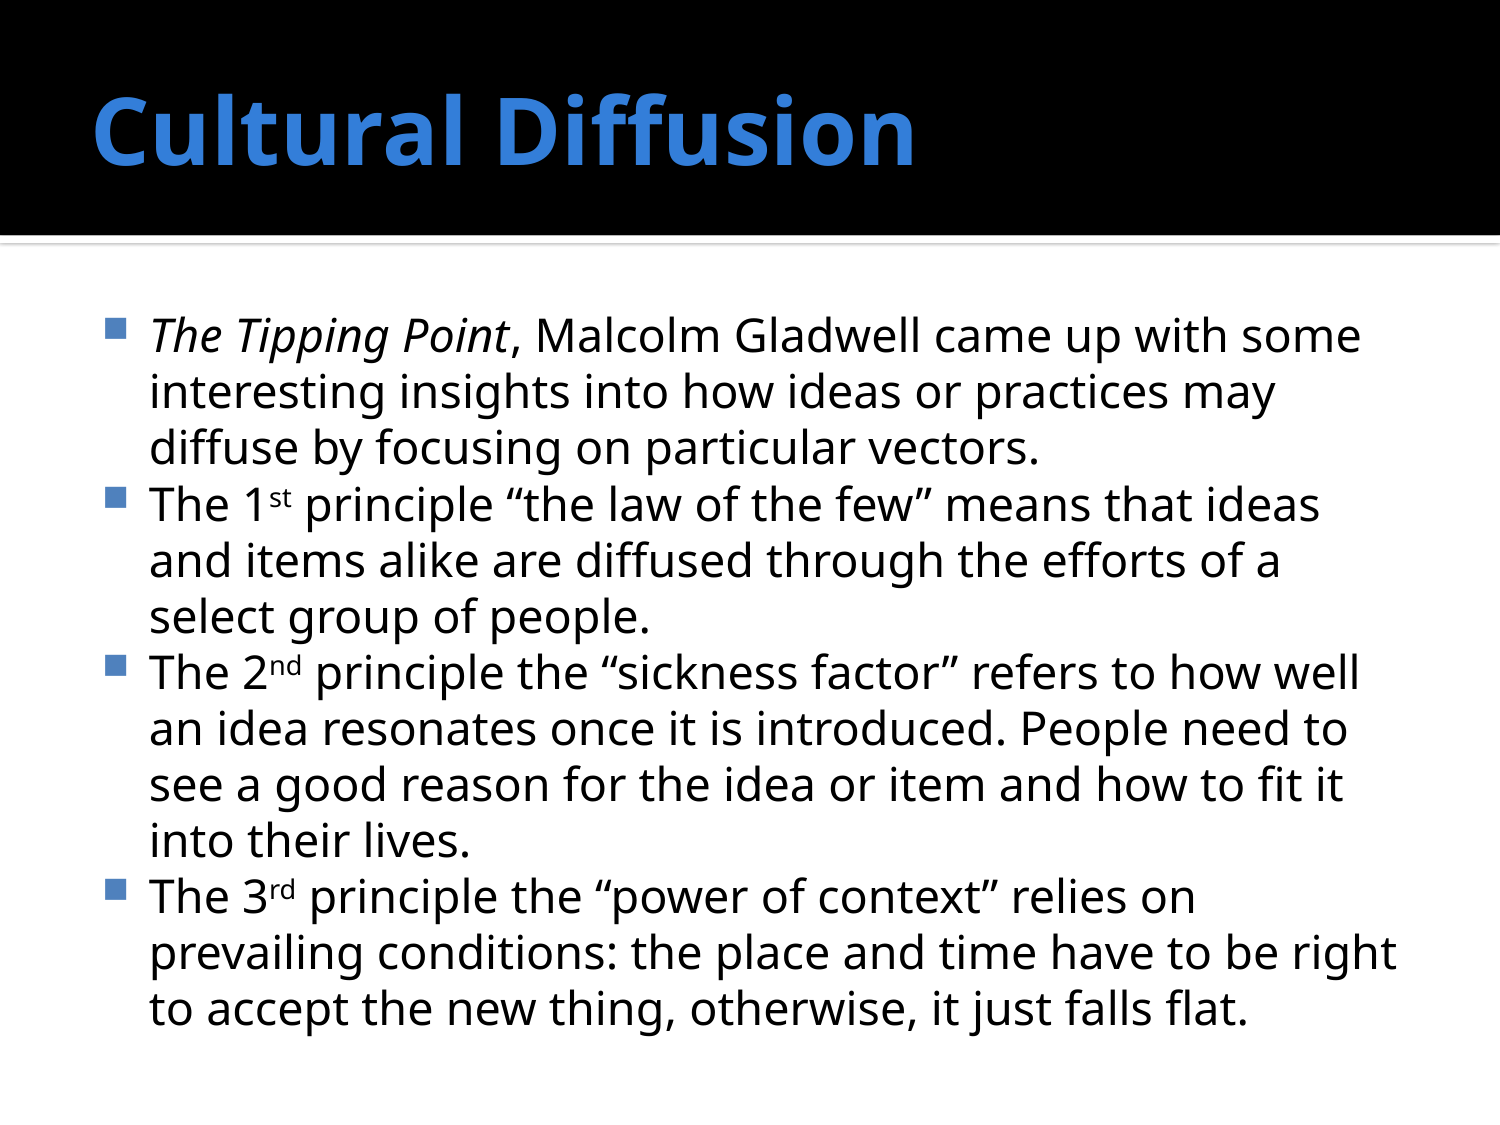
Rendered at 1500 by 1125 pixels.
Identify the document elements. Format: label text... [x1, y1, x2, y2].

list The Tipping Point, Malcolm Gladwell came up with some interesting insights into how ideas or practices may diffuse by focusing on particular vectors. The 1st principle “the law of the few” means that ideas and items alike are diffused through the efforts of a select group of people. The 2nd principle the “sickness factor” refers to how well an idea resonates once it is introduced. People need to see a good reason for the idea or item and how to fit it into their lives. The 3rd principle the “power of context” relies on prevailing conditions: the place and time have to be right to accept the new thing, otherwise, it just falls flat. [75, 291, 1425, 1050]
title Cultural Diffusion [75, 25, 1425, 231]
